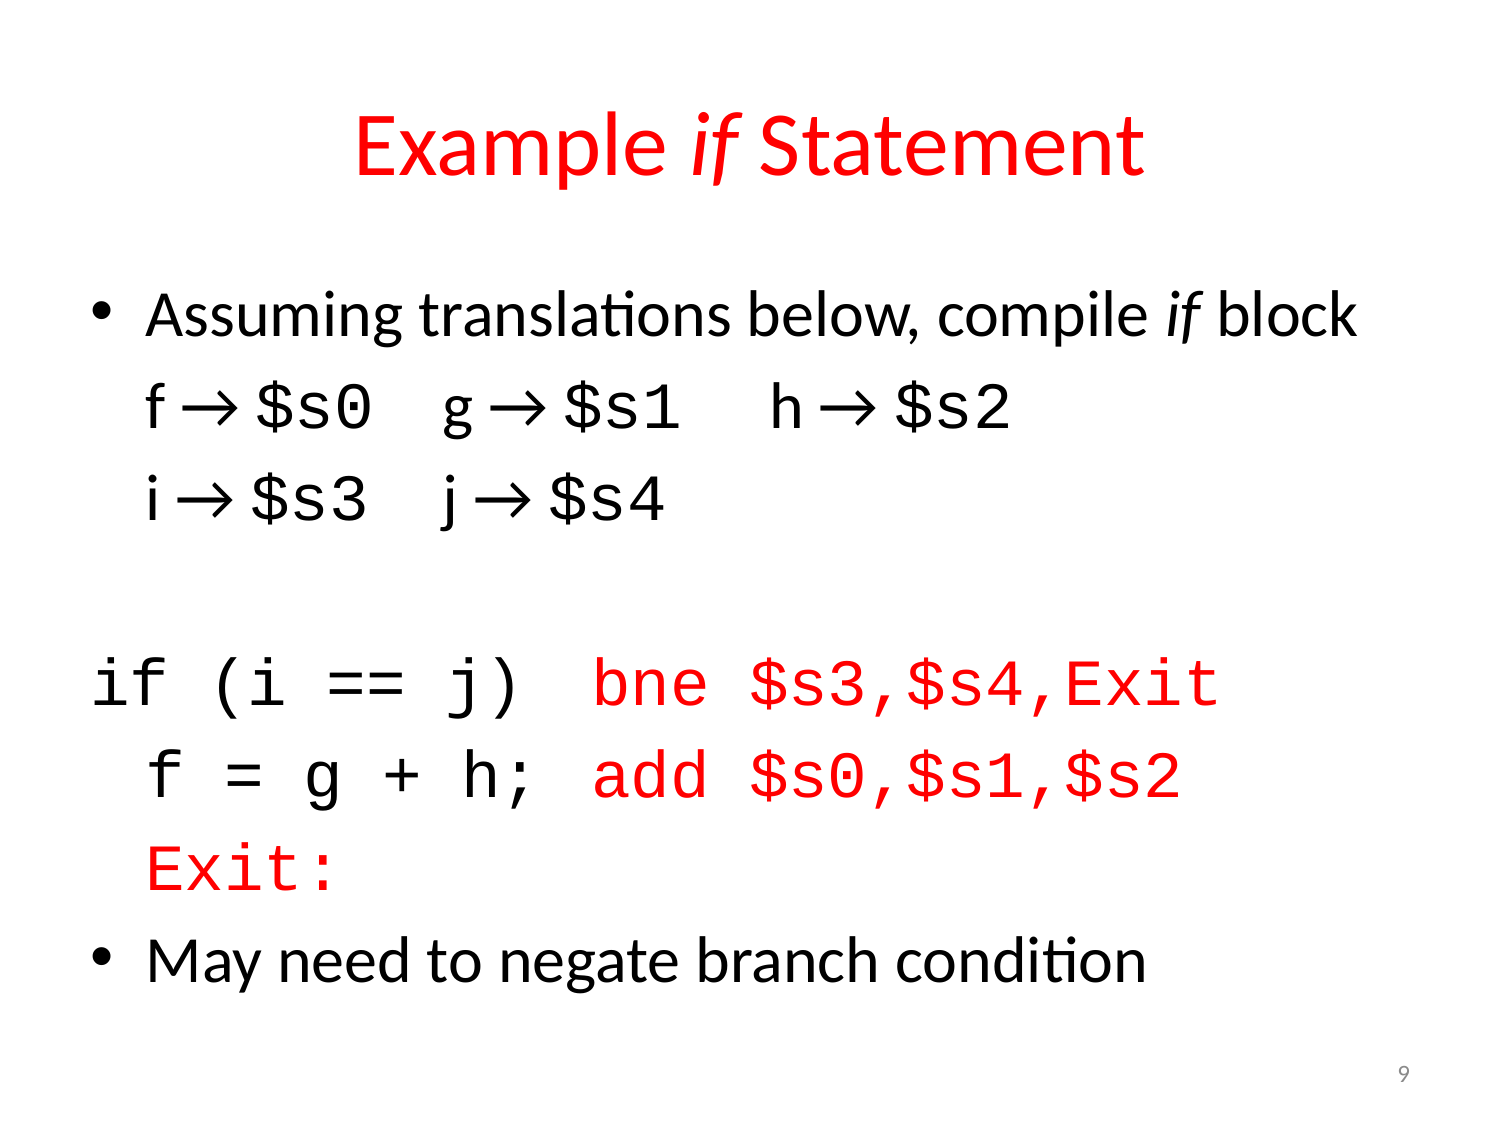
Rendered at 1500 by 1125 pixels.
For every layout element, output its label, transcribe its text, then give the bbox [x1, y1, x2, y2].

title Example if Statement [75, 45, 1425, 233]
list Assuming translations below, compile if block f → $s0 g → $s1 h → $s2 i → $s3 j → $s4 if (i == j) bne $s3,$s4,Exit f = g + h; add $s0,$s1,$s2 Exit: May need to negate branch condition [75, 262, 1425, 1056]
slide_number 9 [1074, 1042, 1425, 1103]
